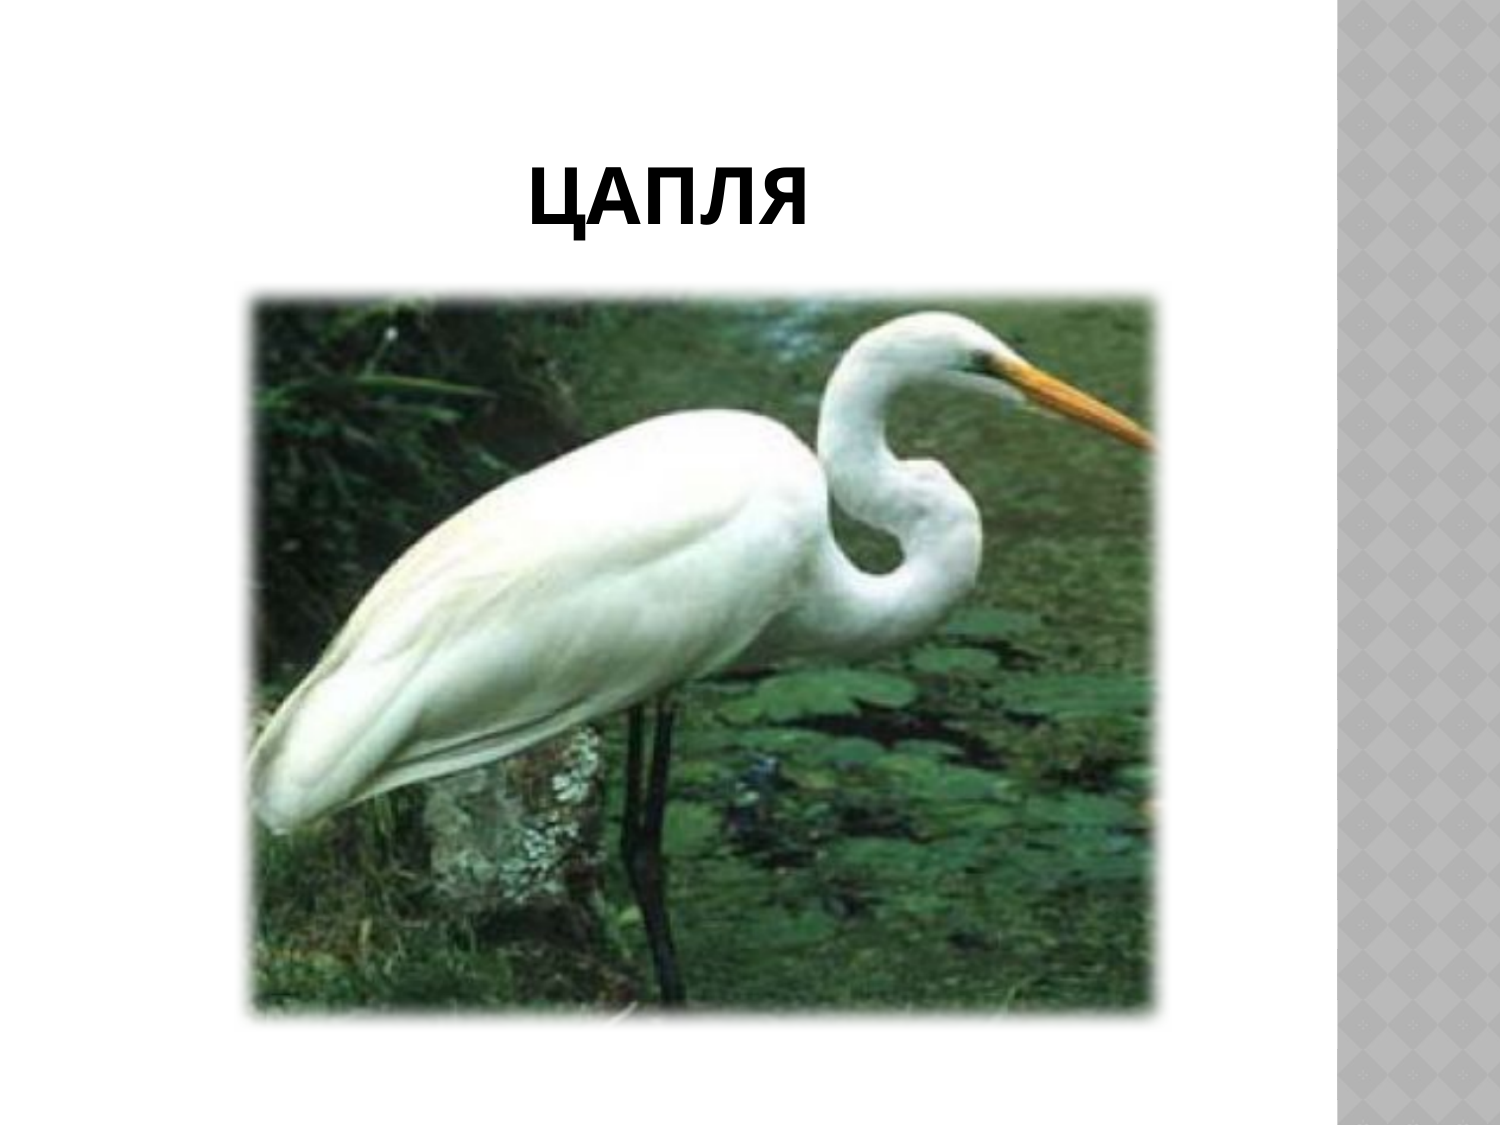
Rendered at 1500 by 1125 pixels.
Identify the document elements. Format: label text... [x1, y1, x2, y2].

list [233, 280, 1173, 1033]
title Цапля [75, 52, 1263, 240]
